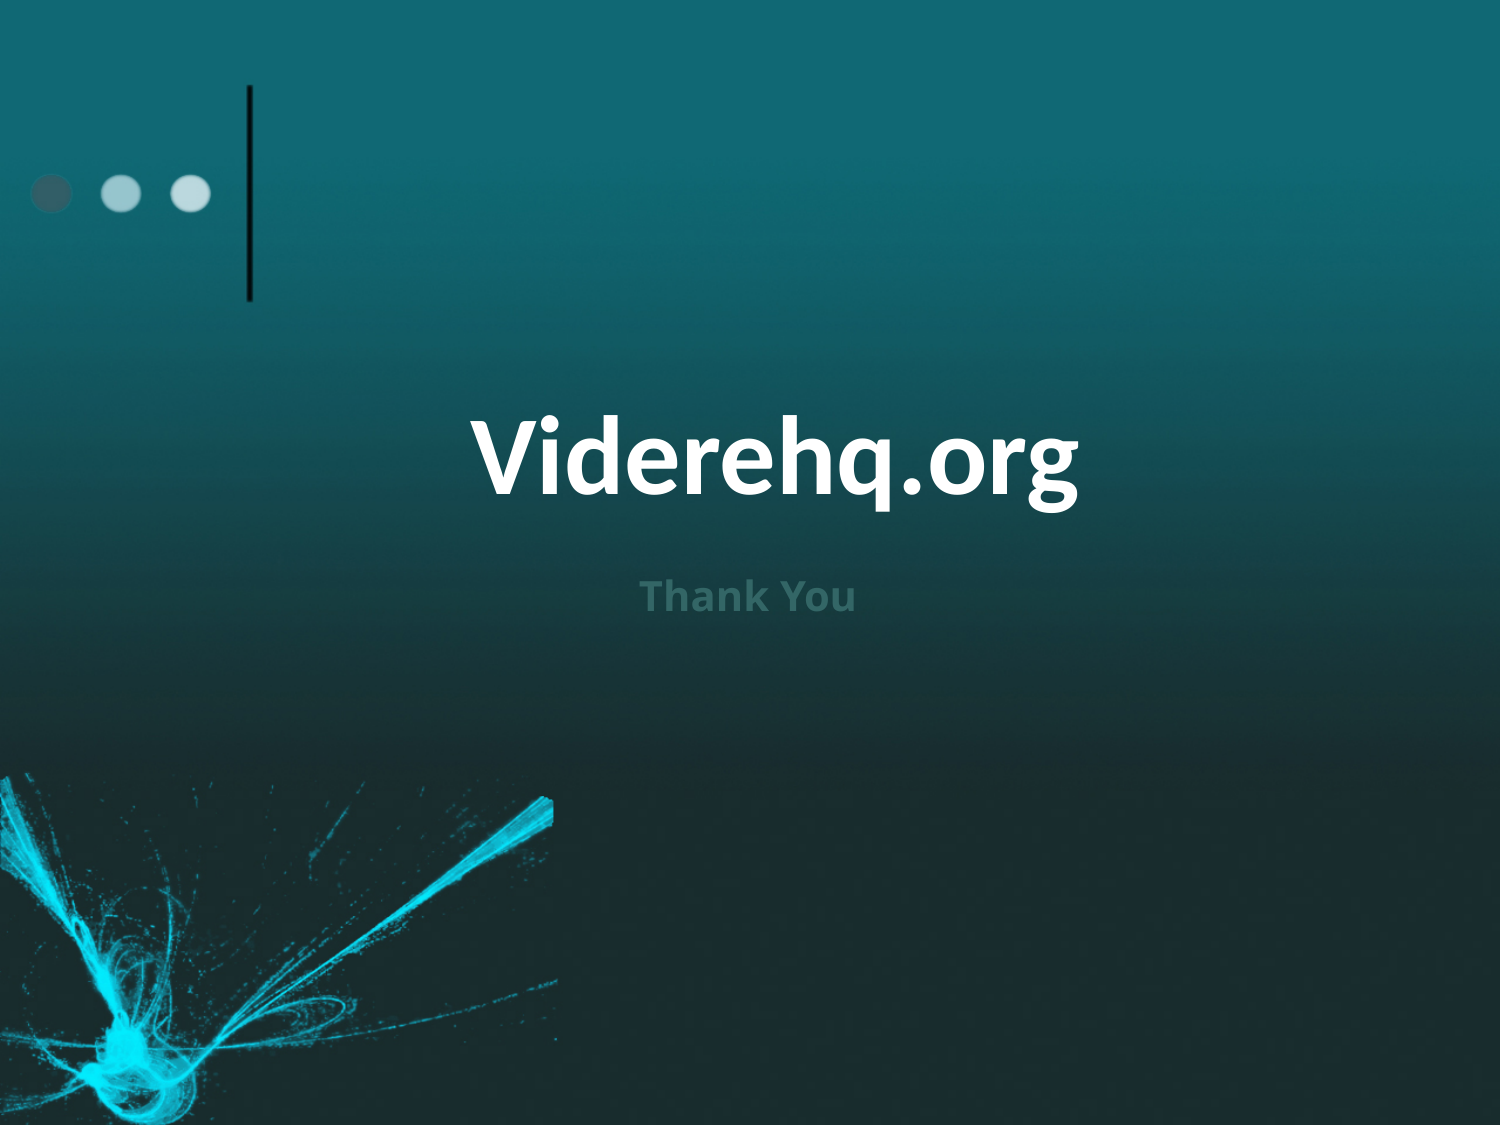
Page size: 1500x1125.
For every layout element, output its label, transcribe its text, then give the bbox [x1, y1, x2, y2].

title Viderehq.org [199, 324, 1351, 576]
text_box Thank You [624, 562, 873, 628]
picture [0, 0, 1500, 1125]
